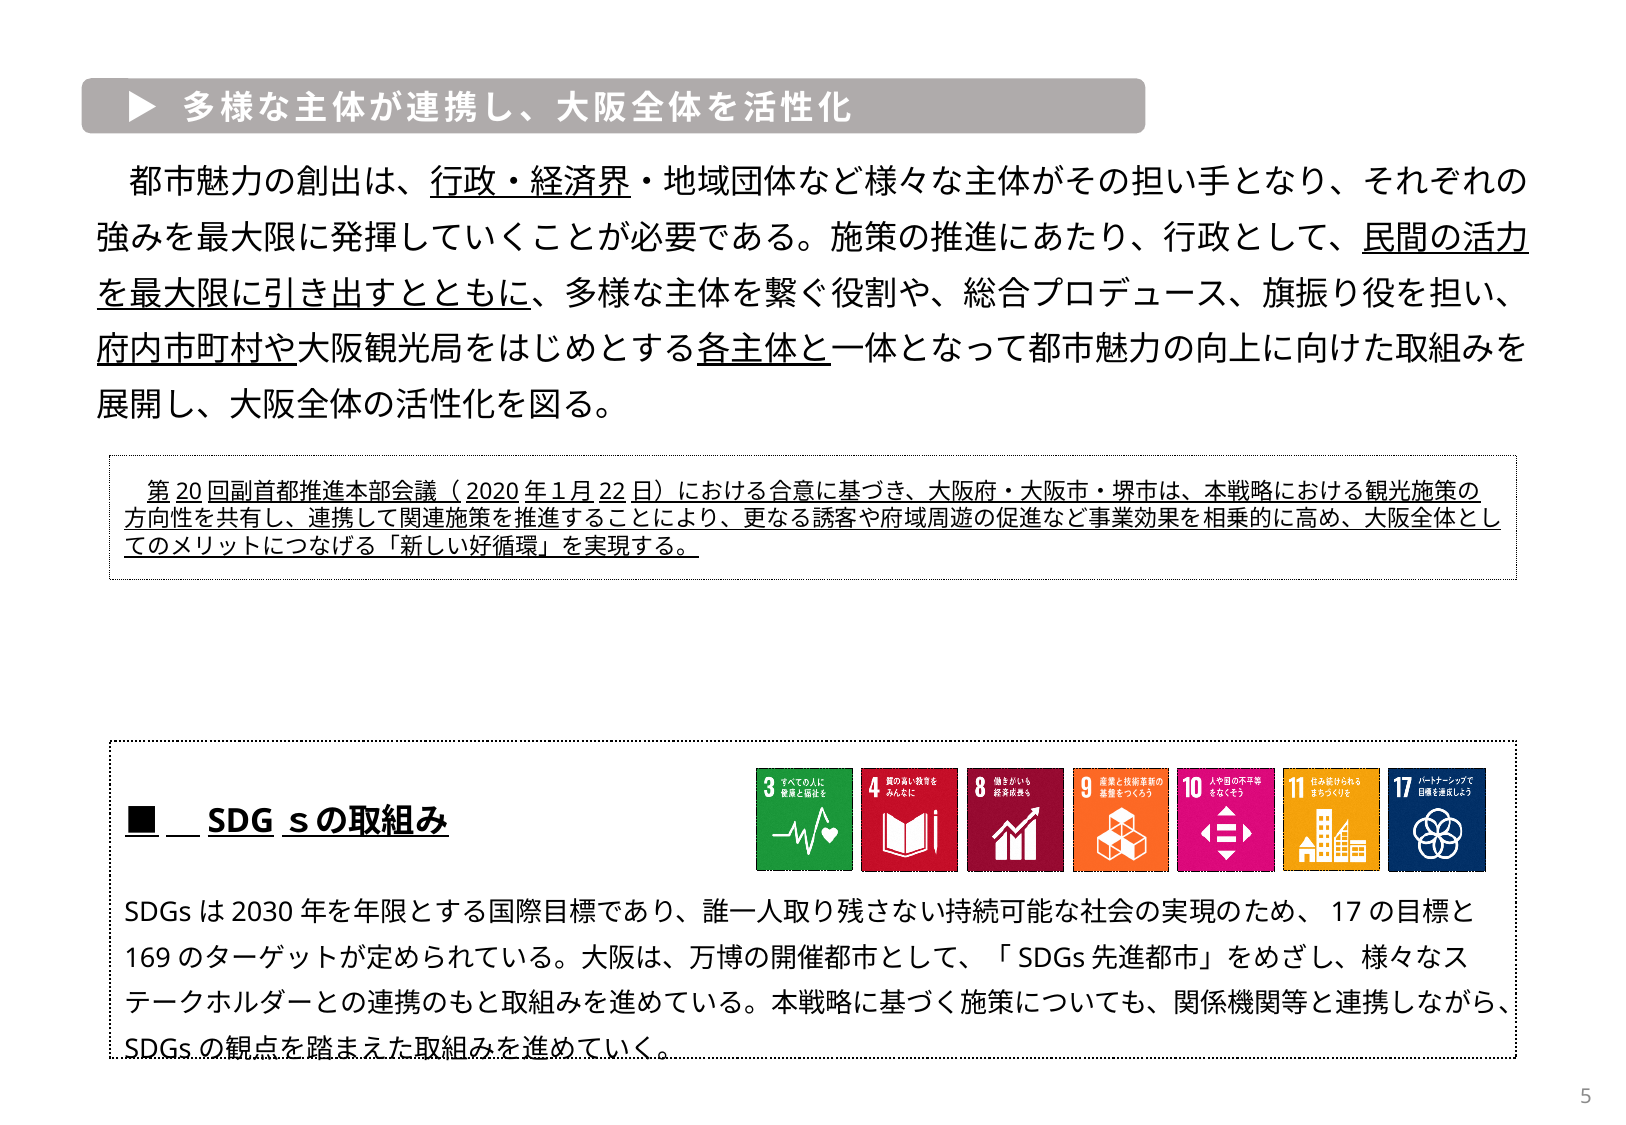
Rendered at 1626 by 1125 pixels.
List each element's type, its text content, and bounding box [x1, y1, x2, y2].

text_box 第20回副首都推進本部会議（2020年１月22日）における合意に基づき、大阪府・大阪市・堺市は、本戦略における観光施策の方向性を共有し、連携して関連施策を推進することにより、更なる誘客や府域周遊の促進など事業効果を相乗的に高め、大阪全体としてのメリットにつなげる「新しい好循環」を実現する。 [109, 455, 1517, 580]
slide_number 5 [1240, 1065, 1607, 1125]
text_box ▶ 多様な主体が連携し、大阪全体を活性化 [81, 77, 1146, 134]
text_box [109, 740, 1517, 1058]
list 都市魅力の創出は、行政・経済界・地域団体など様々な主体がその担い手となり、それぞれの強みを最大限に発揮していくことが必要である。施策の推進にあたり、行政として、民間の活力を最大限に引き出すとともに、多様な主体を繋ぐ役割や、総合プロデュース、旗振り役を担い、府内市町村や大阪観光局をはじめとする各主体と一体となって都市魅力の向上に向けた取組みを展開し、大阪全体の活性化を図る。 [81, 136, 1545, 424]
